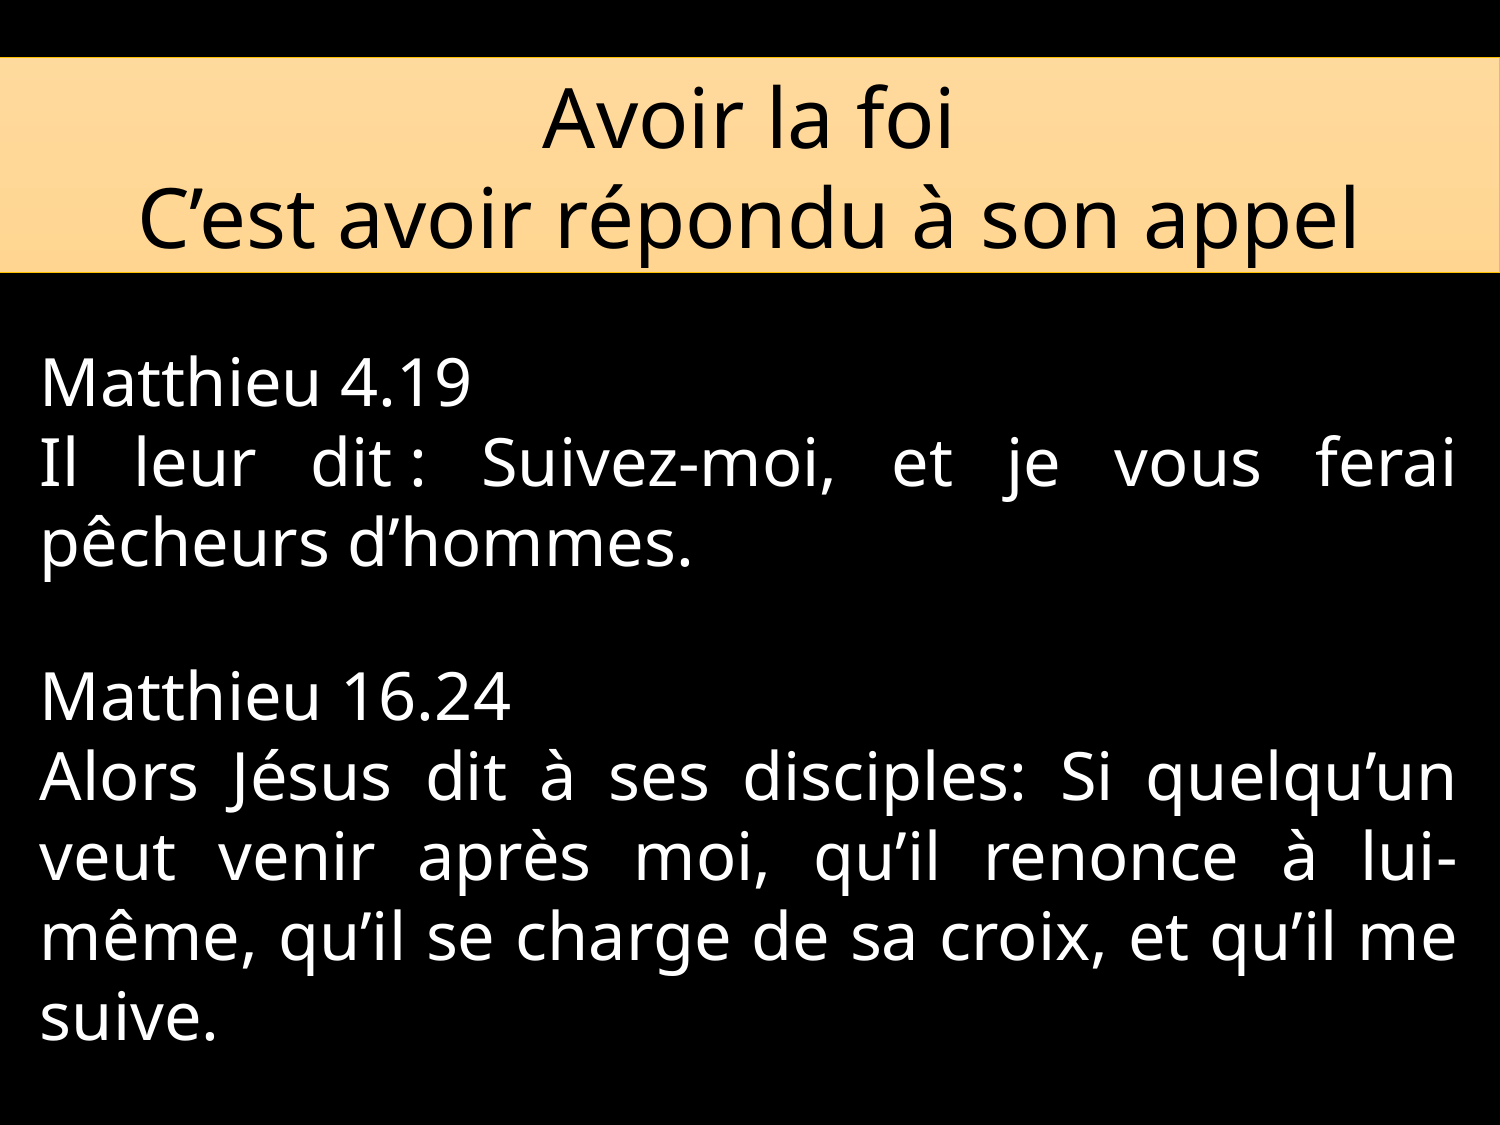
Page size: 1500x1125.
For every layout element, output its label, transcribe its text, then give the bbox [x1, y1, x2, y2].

text_box Matthieu 16.24 Alors Jésus dit à ses disciples: Si quelqu’un veut venir après moi, qu’il renonce à lui-même, qu’il se charge de sa croix, et qu’il me suive. [25, 646, 1475, 1062]
text_box Matthieu 4.19 Il leur dit : Suivez-moi, et je vous ferai pêcheurs d’hommes. [25, 332, 1475, 587]
text_box Avoir la foi C’est avoir répondu à son appel [0, 57, 1500, 273]
